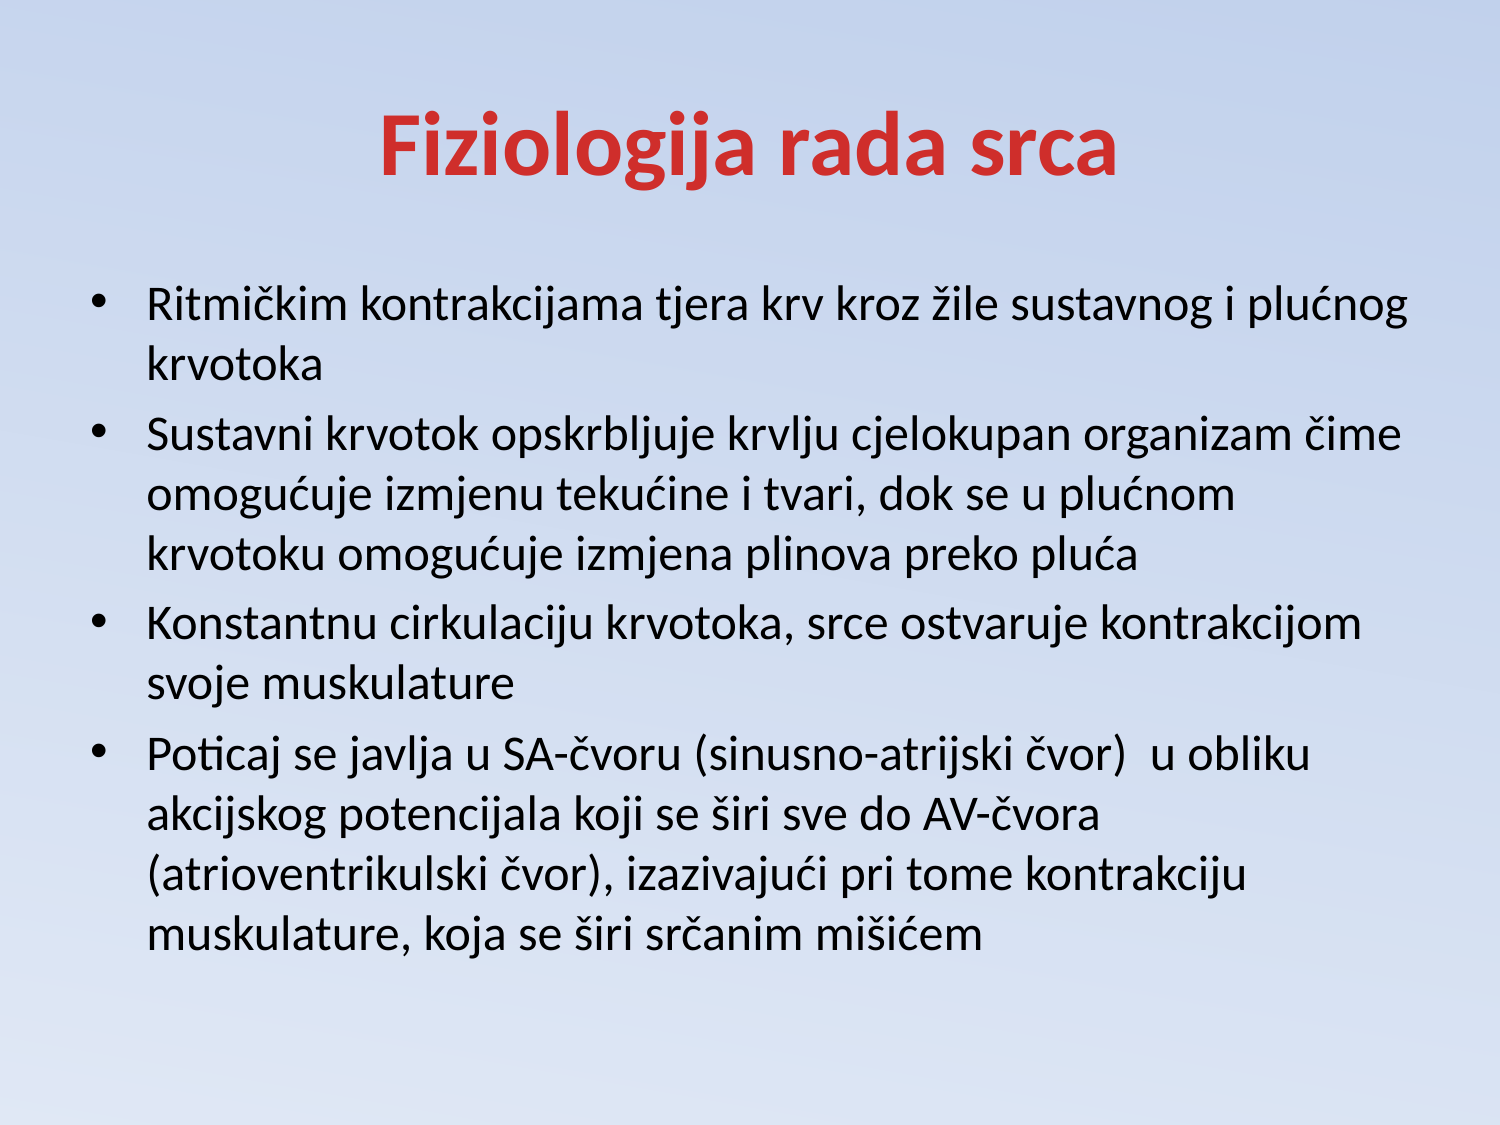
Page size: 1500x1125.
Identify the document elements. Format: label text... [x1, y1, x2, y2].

title Fiziologija rada srca [75, 45, 1425, 233]
list Ritmičkim kontrakcijama tjera krv kroz žile sustavnog i plućnog krvotoka Sustavni krvotok opskrbljuje krvlju cjelokupan organizam čime omogućuje izmjenu tekućine i tvari, dok se u plućnom krvotoku omogućuje izmjena plinova preko pluća Konstantnu cirkulaciju krvotoka, srce ostvaruje kontrakcijom svoje muskulature Poticaj se javlja u SA-čvoru (sinusno-atrijski čvor) u obliku akcijskog potencijala koji se širi sve do AV-čvora (atrioventrikulski čvor), izazivajući pri tome kontrakciju muskulature, koja se širi srčanim mišićem [75, 262, 1425, 1005]
